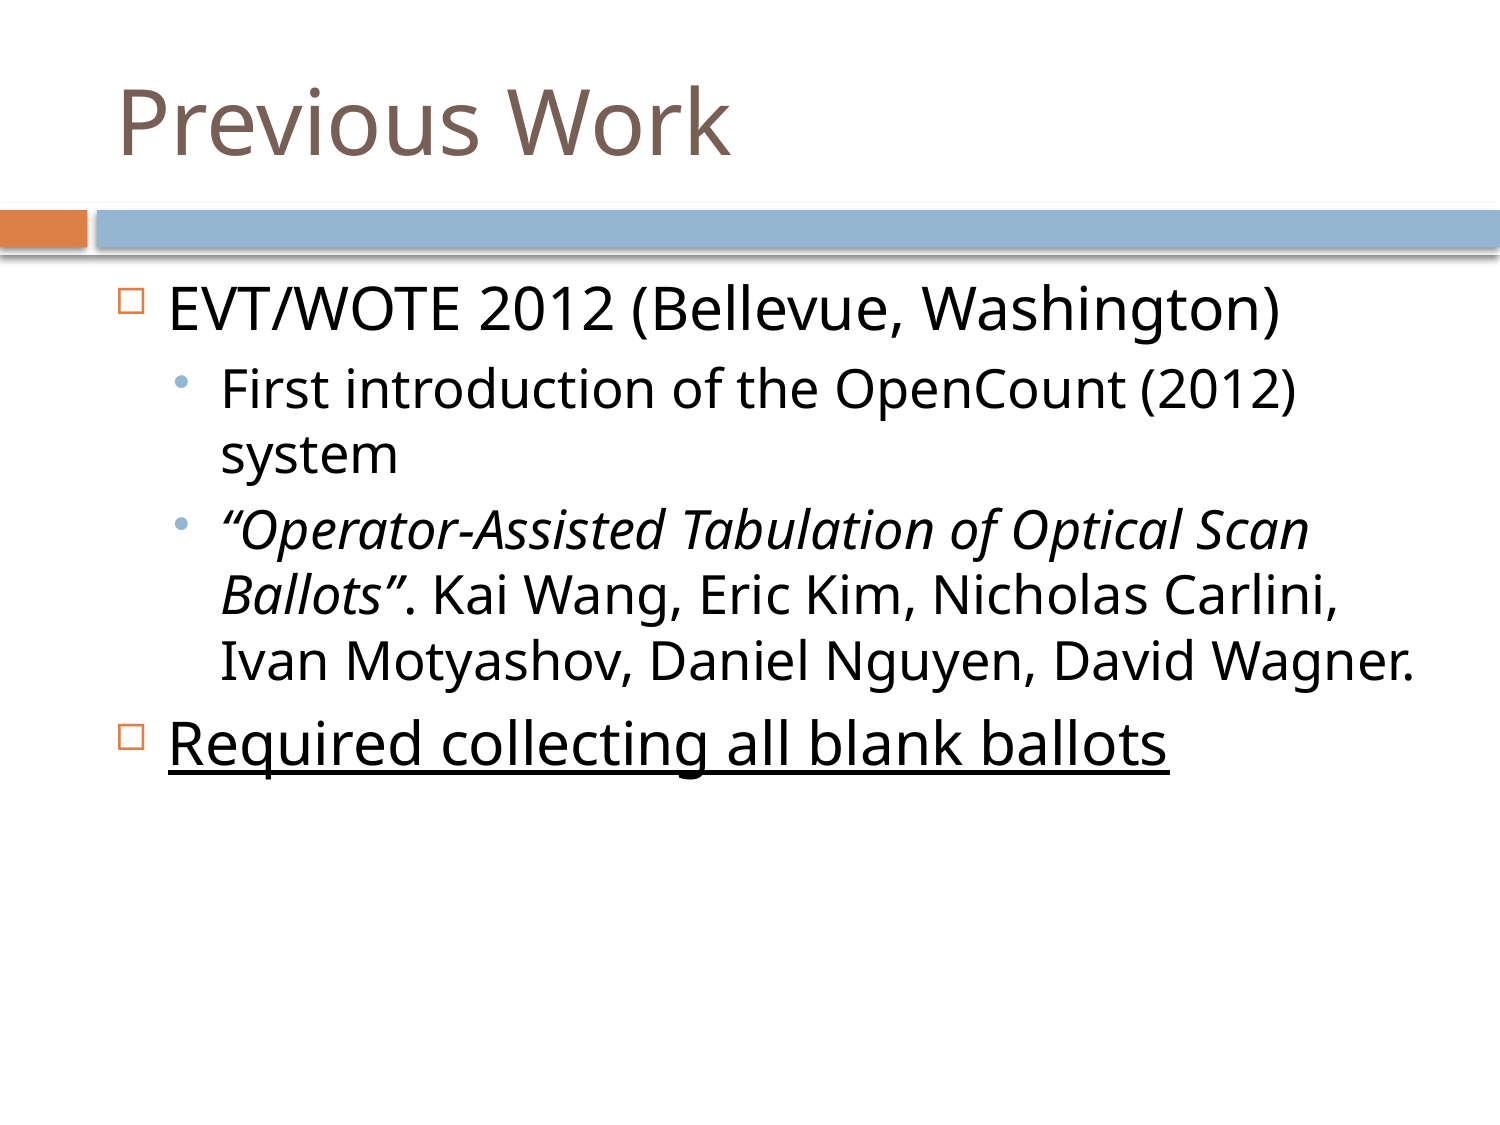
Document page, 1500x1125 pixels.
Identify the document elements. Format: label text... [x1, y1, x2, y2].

title Previous Work [100, 37, 1438, 200]
list EVT/WOTE 2012 (Bellevue, Washington) First introduction of the OpenCount (2012) system “Operator-Assisted Tabulation of Optical Scan Ballots”. Kai Wang, Eric Kim, Nicholas Carlini, Ivan Motyashov, Daniel Nguyen, David Wagner. Required collecting all blank ballots [100, 262, 1438, 1000]
